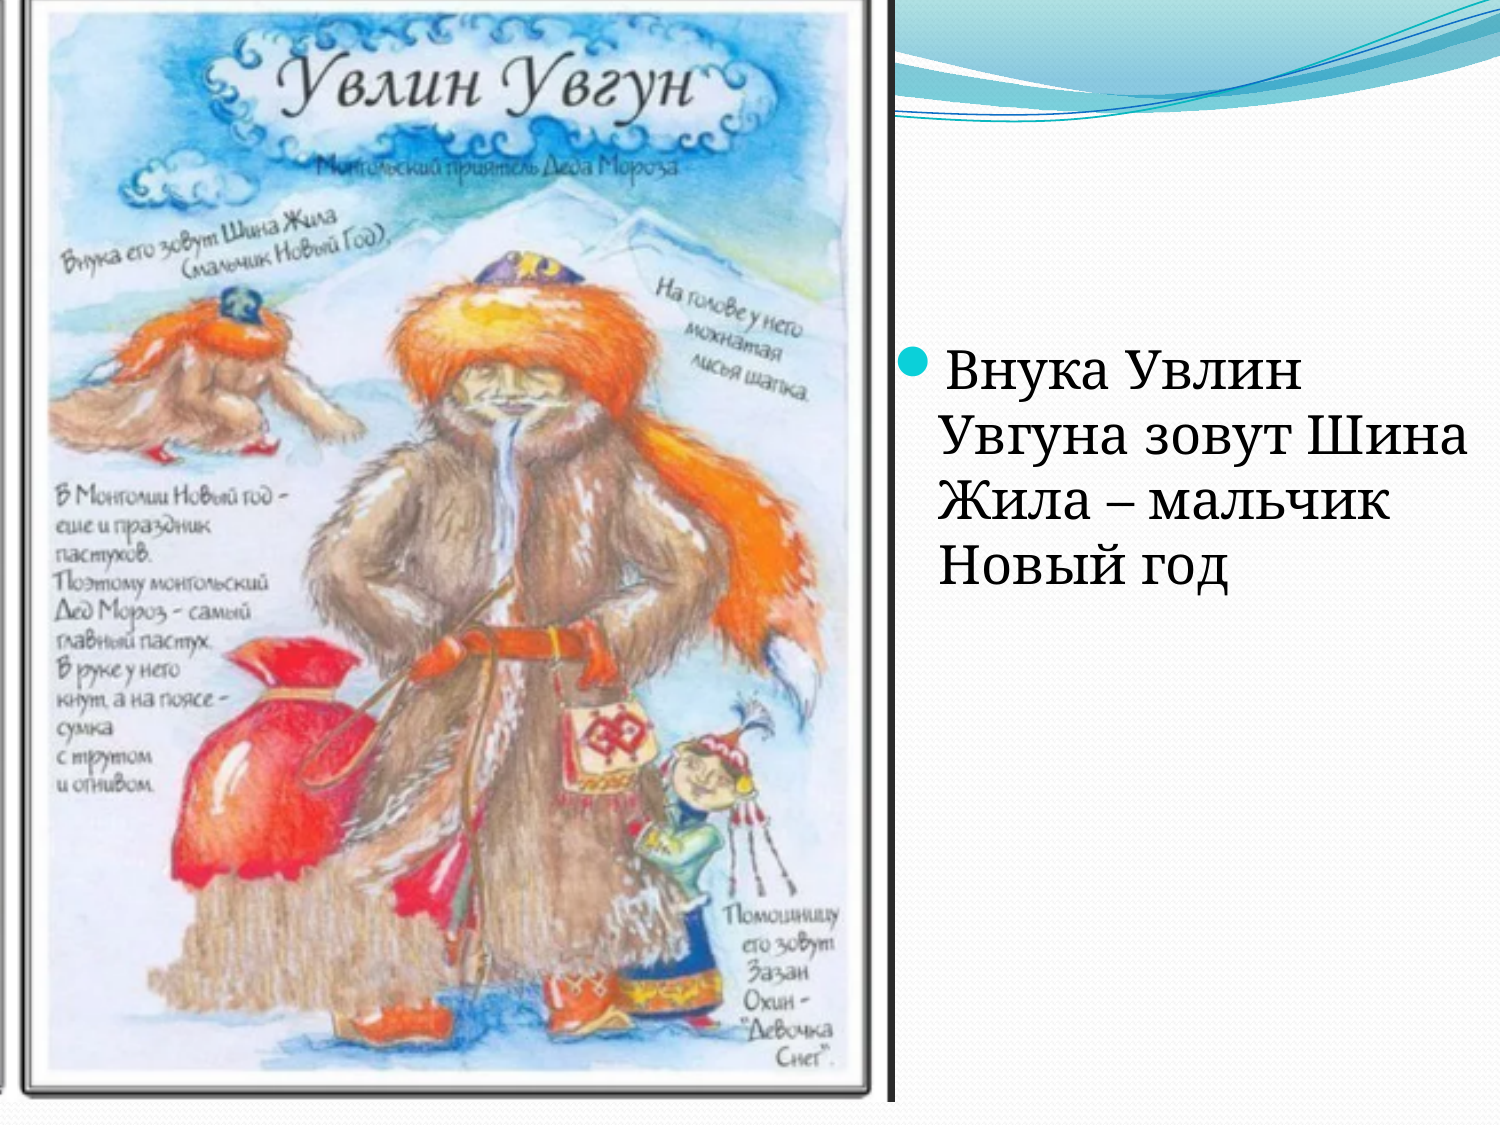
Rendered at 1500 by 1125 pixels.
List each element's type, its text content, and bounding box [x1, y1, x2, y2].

picture [0, 0, 896, 1102]
list Внука Увлин Увгуна зовут Шина Жила – мальчик Новый год [902, 328, 1500, 909]
